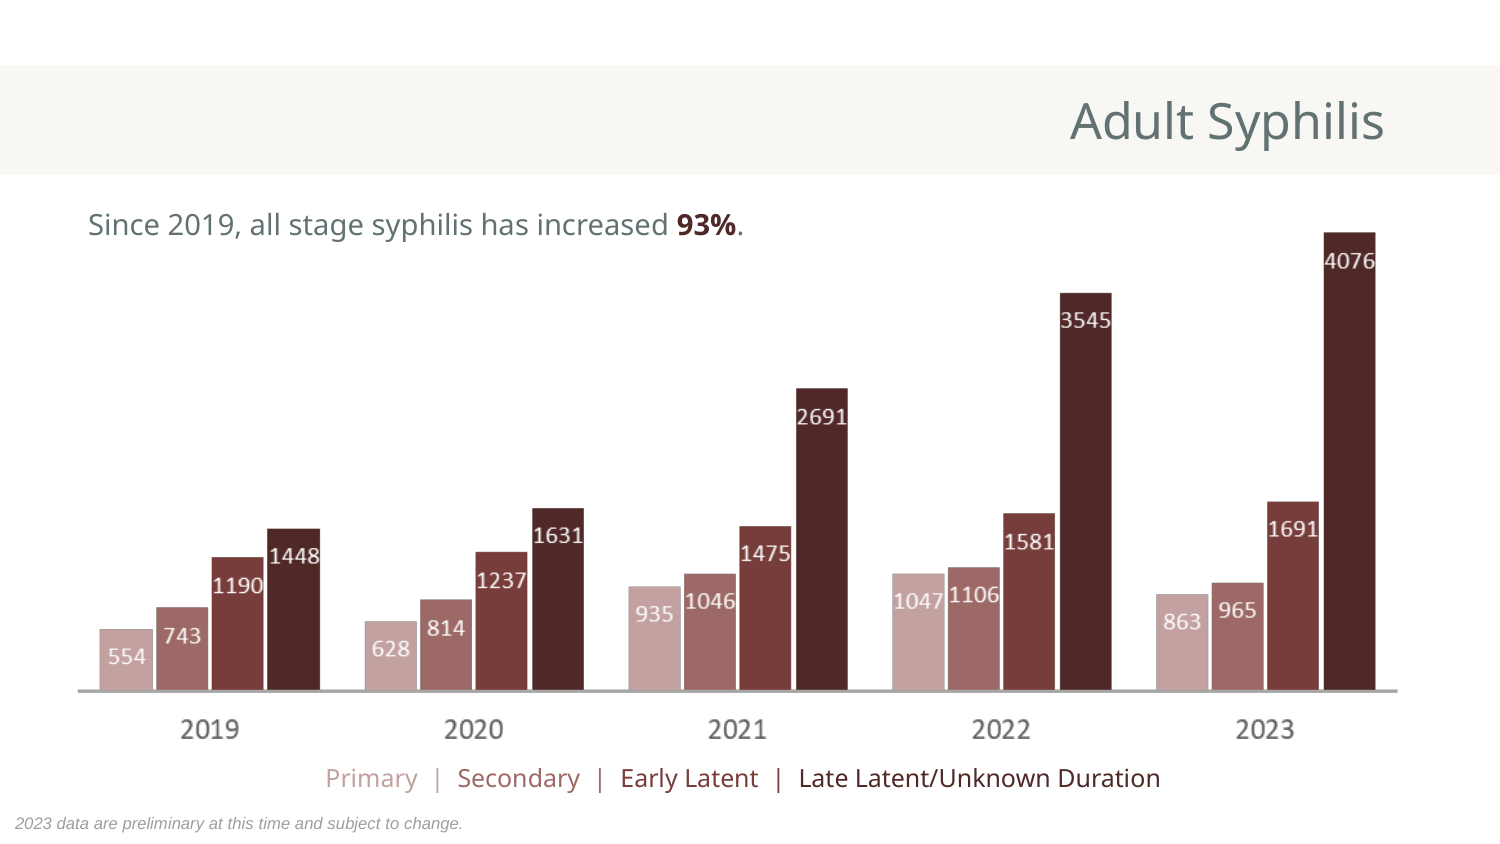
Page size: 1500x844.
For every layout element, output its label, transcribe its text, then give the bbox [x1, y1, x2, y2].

text_box Since 2019, all stage syphilis has increased 93%. [73, 191, 1048, 229]
title Adult Syphilis [103, 78, 1397, 169]
text_box Primary | Secondary | Early Latent | Late Latent/Unknown Duration [310, 765, 1190, 798]
text_box 2023 data are preliminary at this time and subject to change. [0, 797, 943, 844]
picture [72, 230, 1427, 758]
